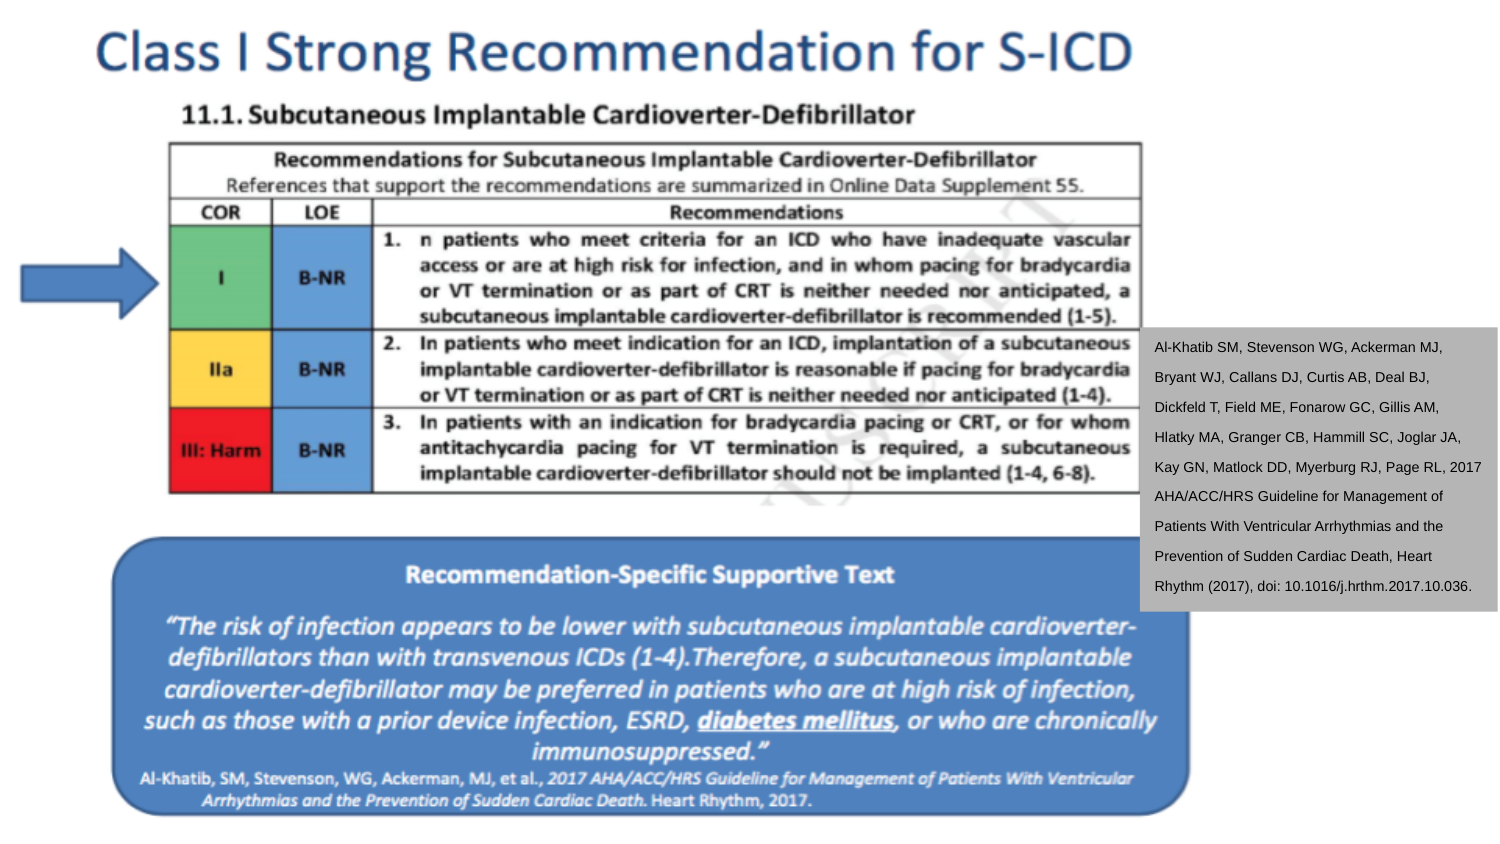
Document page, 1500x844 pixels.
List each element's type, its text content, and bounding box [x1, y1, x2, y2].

text_box Al-Khatib SM, Stevenson WG, Ackerman MJ, Bryant WJ, Callans DJ, Curtis AB, Deal BJ, Dickfeld T, Field ME, Fonarow GC, Gillis AM, Hlatky MA, Granger CB, Hammill SC, Joglar JA, Kay GN, Matlock DD, Myerburg RJ, Page RL, 2017 AHA/ACC/HRS Guideline for Management of Patients With Ventricular Arrhythmias and the Prevention of Sudden Cardiac Death, Heart Rhythm (2017), doi: 10.1016/j.hrthm.2017.10.036. [1223, 327, 1498, 612]
picture [0, 0, 1219, 844]
